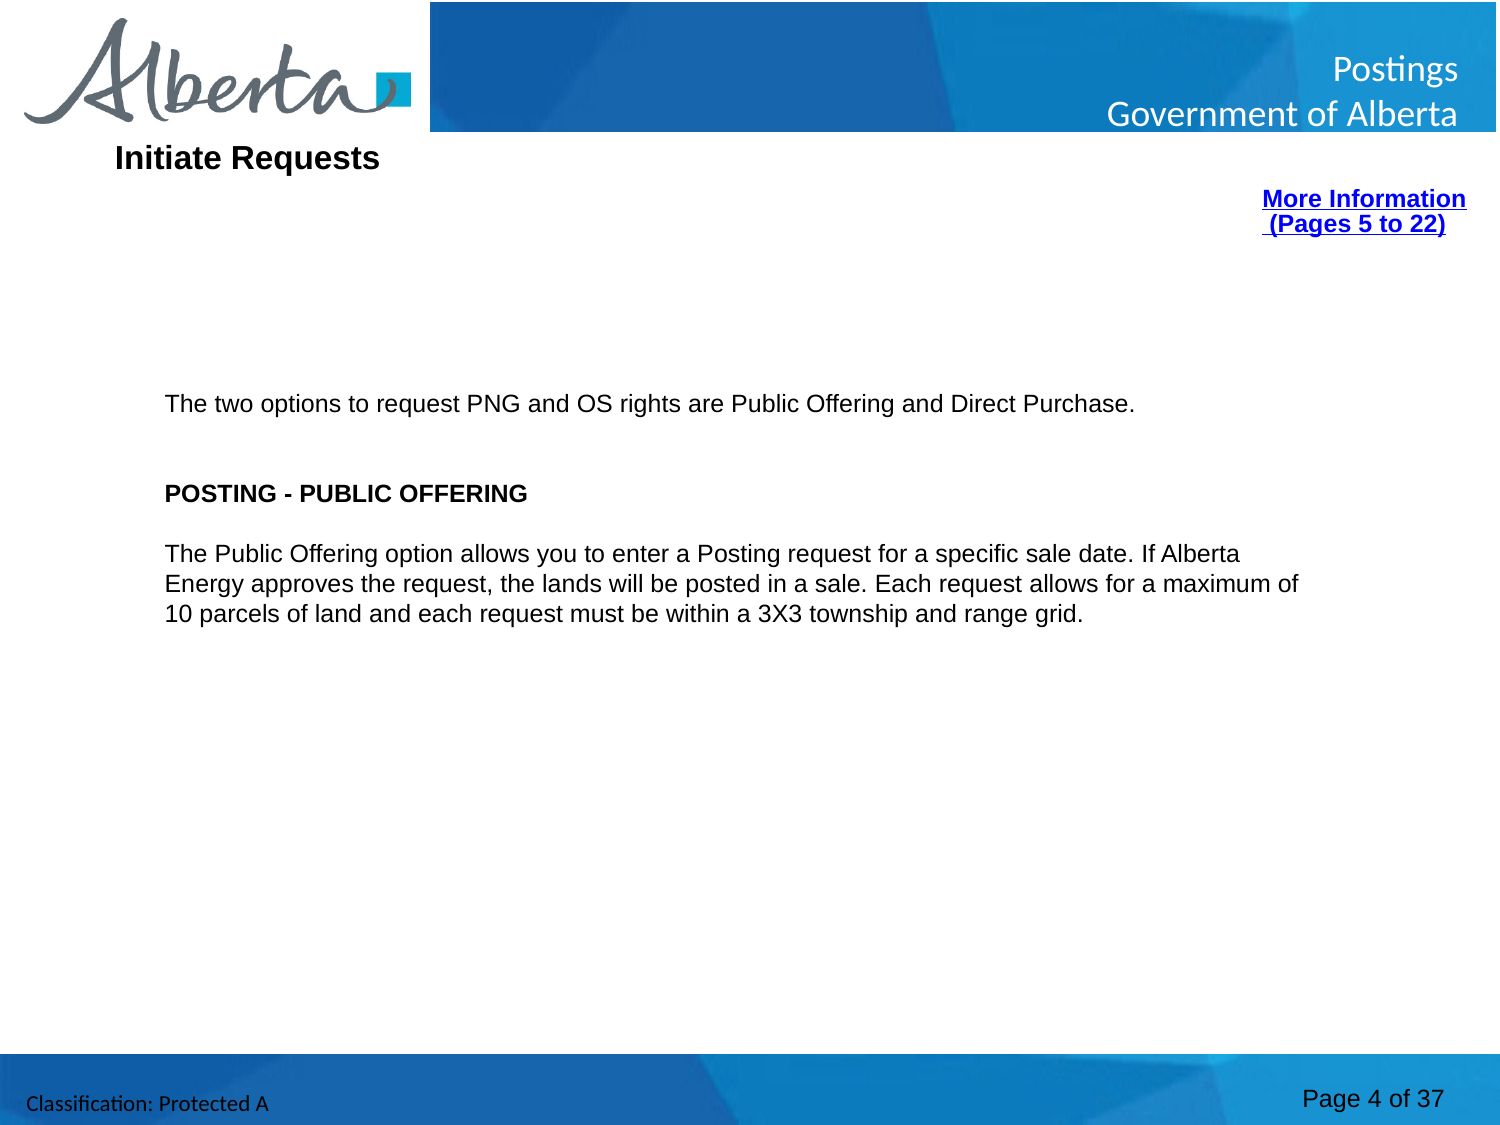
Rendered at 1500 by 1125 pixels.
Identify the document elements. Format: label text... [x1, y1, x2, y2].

text_box More Information (Pages 5 to 22) [1262, 182, 1472, 213]
picture [386, 79, 396, 99]
picture [0, 1054, 1500, 1125]
title Initiate Requests [99, 99, 413, 213]
picture [430, 2, 1496, 132]
picture [24, 18, 411, 124]
text_box The two options to request PNG and OS rights are Public Offering and Direct Purchase. POSTING - PUBLIC OFFERING The Public Offering option allows you to enter a Posting request for a specific sale date. If Alberta Energy approves the request, the lands will be posted in a sale. Each request allows for a maximum of 10 parcels of land and each request must be within a 3X3 township and range grid. [164, 387, 1313, 658]
